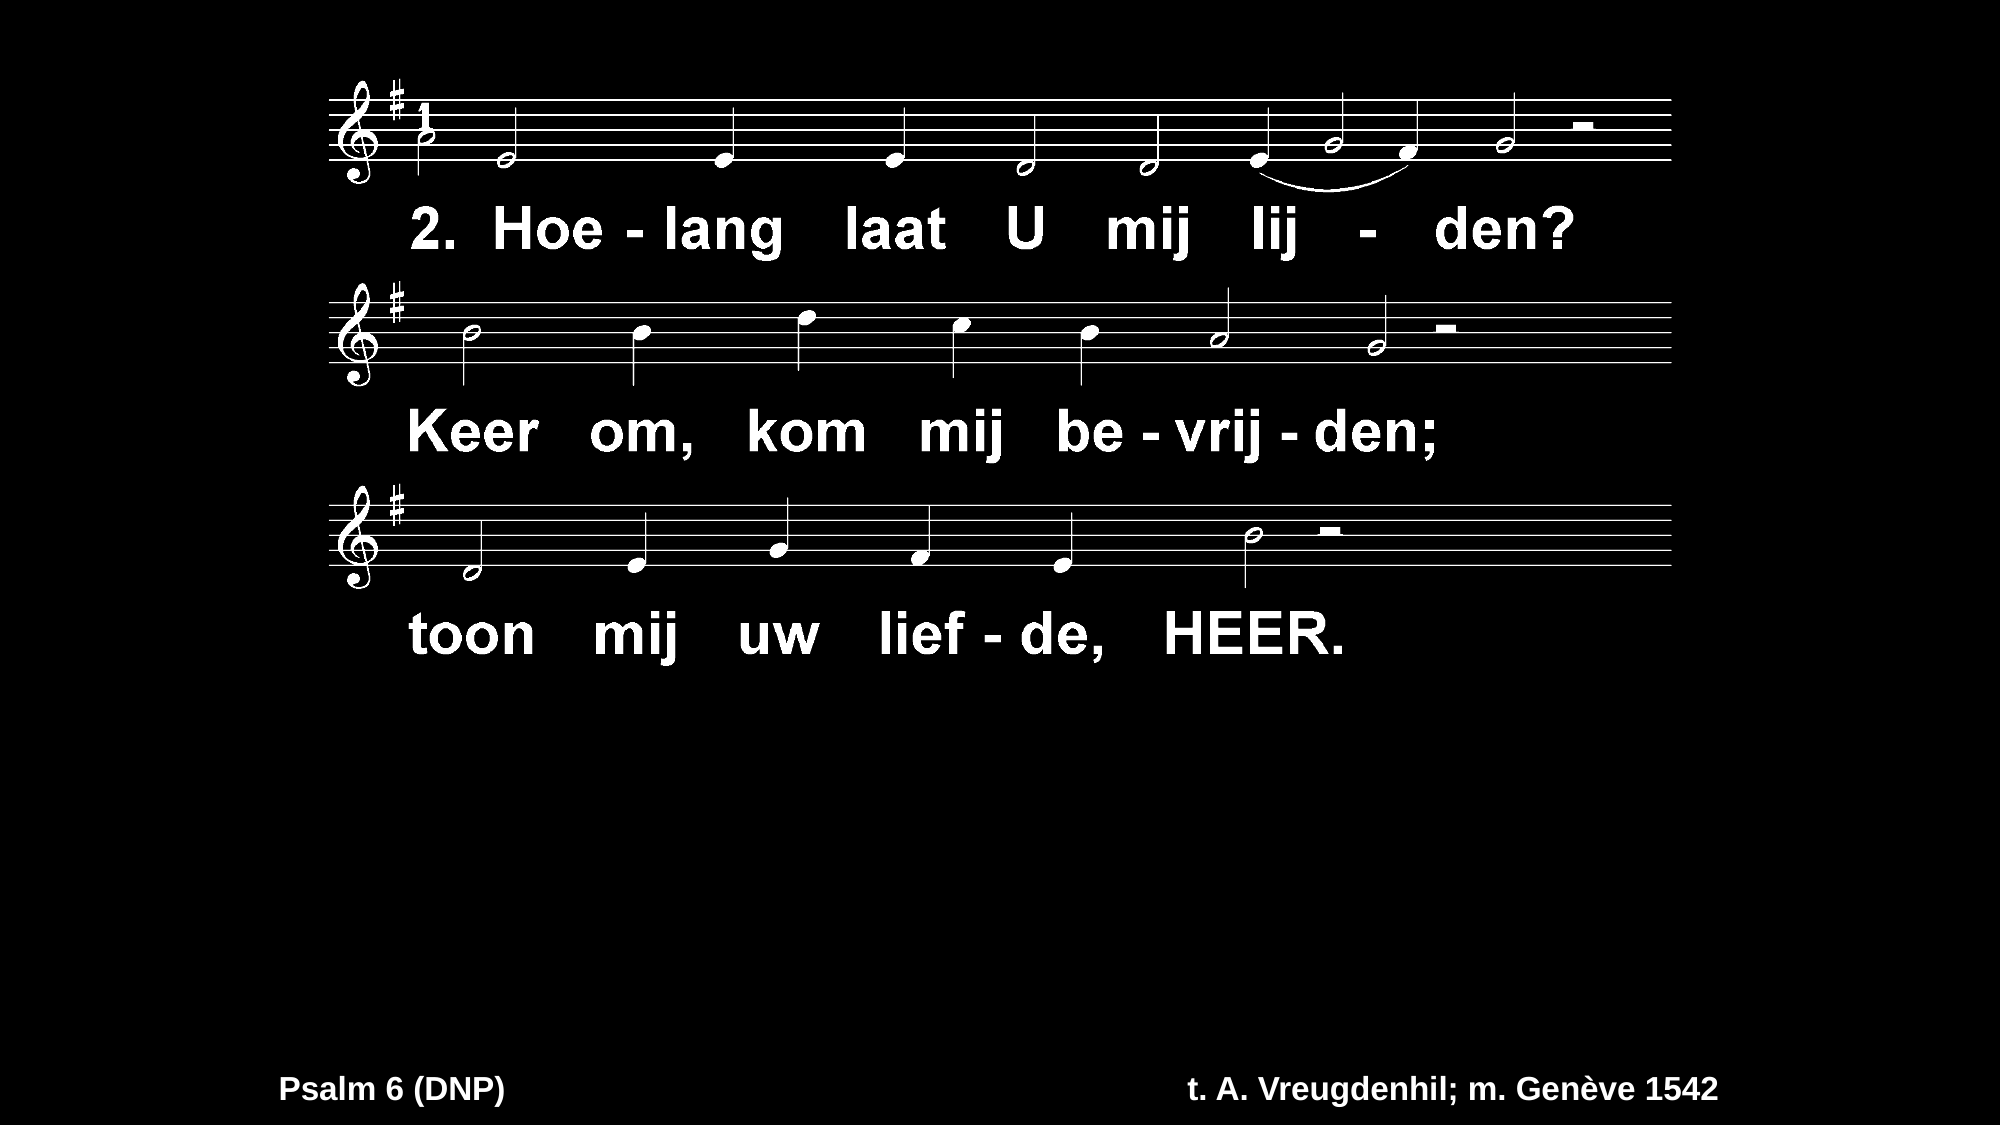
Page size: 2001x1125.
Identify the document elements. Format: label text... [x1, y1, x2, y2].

picture [312, 62, 1688, 682]
text_box Psalm 6 (DNP) t. A. Vreugdenhil; m. Genève 1542 [263, 1059, 1745, 1115]
